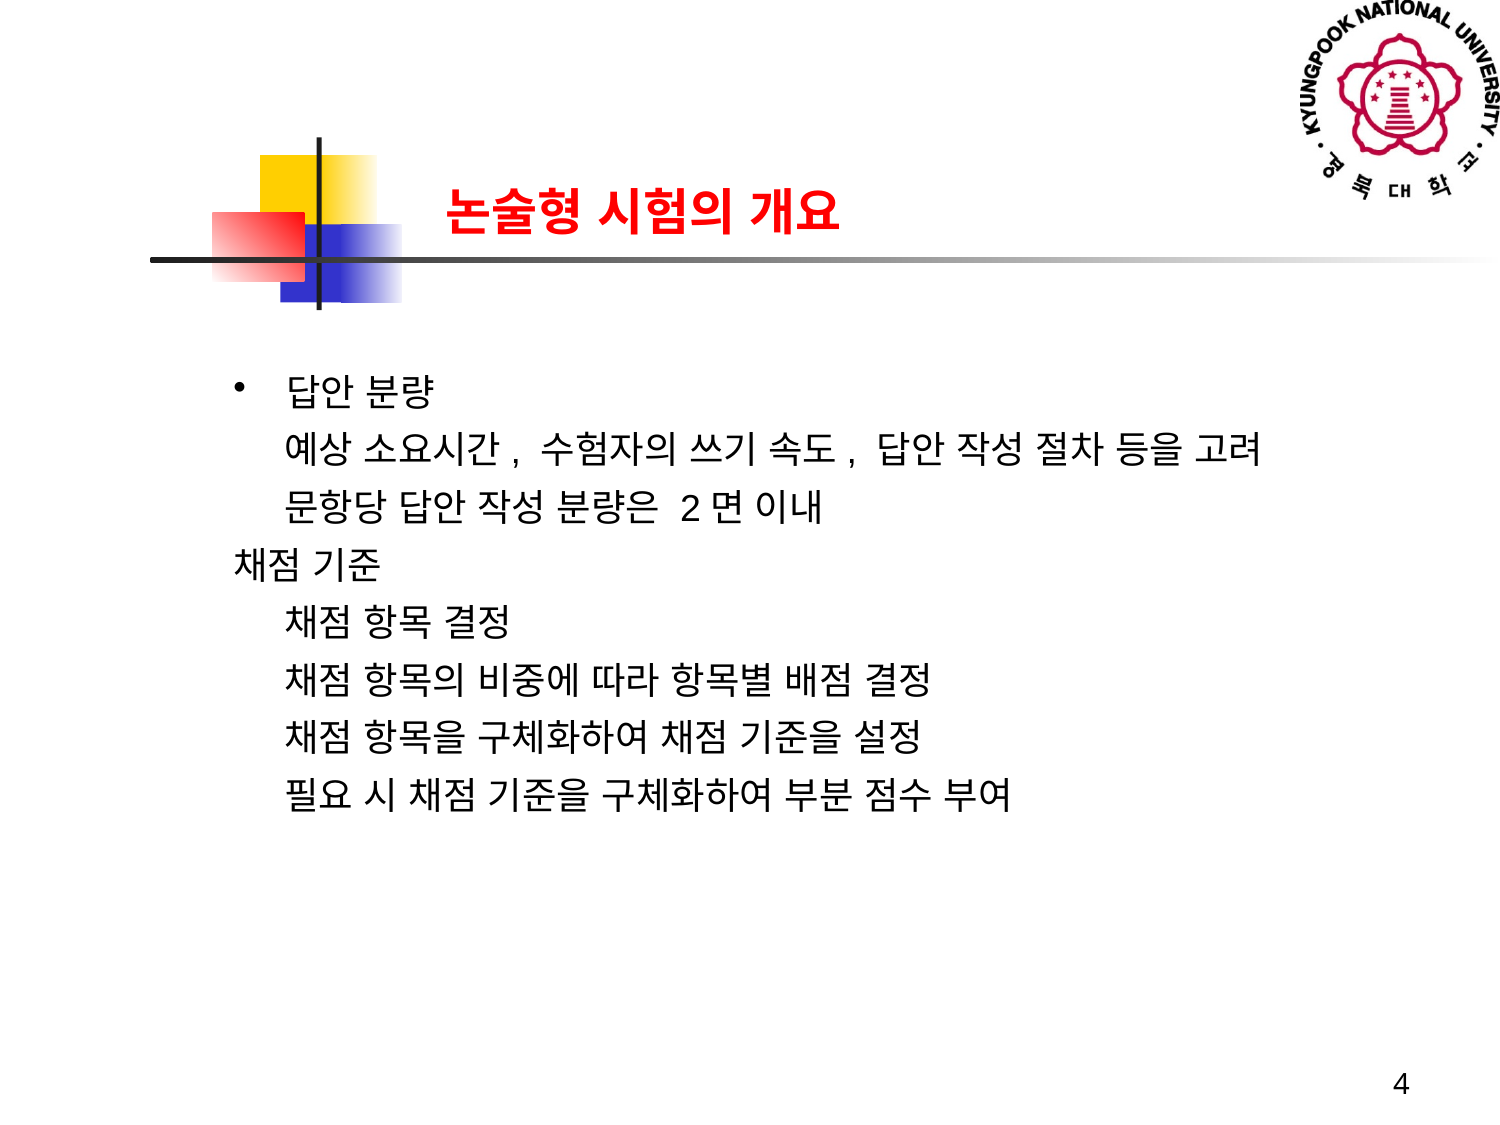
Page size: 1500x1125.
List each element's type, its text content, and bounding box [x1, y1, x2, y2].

text_box 논술형 시험의 개요 [430, 172, 1117, 248]
picture [1300, 0, 1500, 200]
slide_number 4 [1112, 1037, 1426, 1113]
text_box 답안 분량 예상 소요시간, 수험자의 쓰기 속도, 답안 작성 절차 등을 고려 문항당 답안 작성 분량은 2면 이내 채점 기준 채점 항목 결정 채점 항목의 비중에 따라 항목별 배점 결정 채점 항목을 구체화하여 채점 기준을 설정 필요 시 채점 기준을 구체화하여 부분 점수 부여 [218, 361, 1329, 824]
